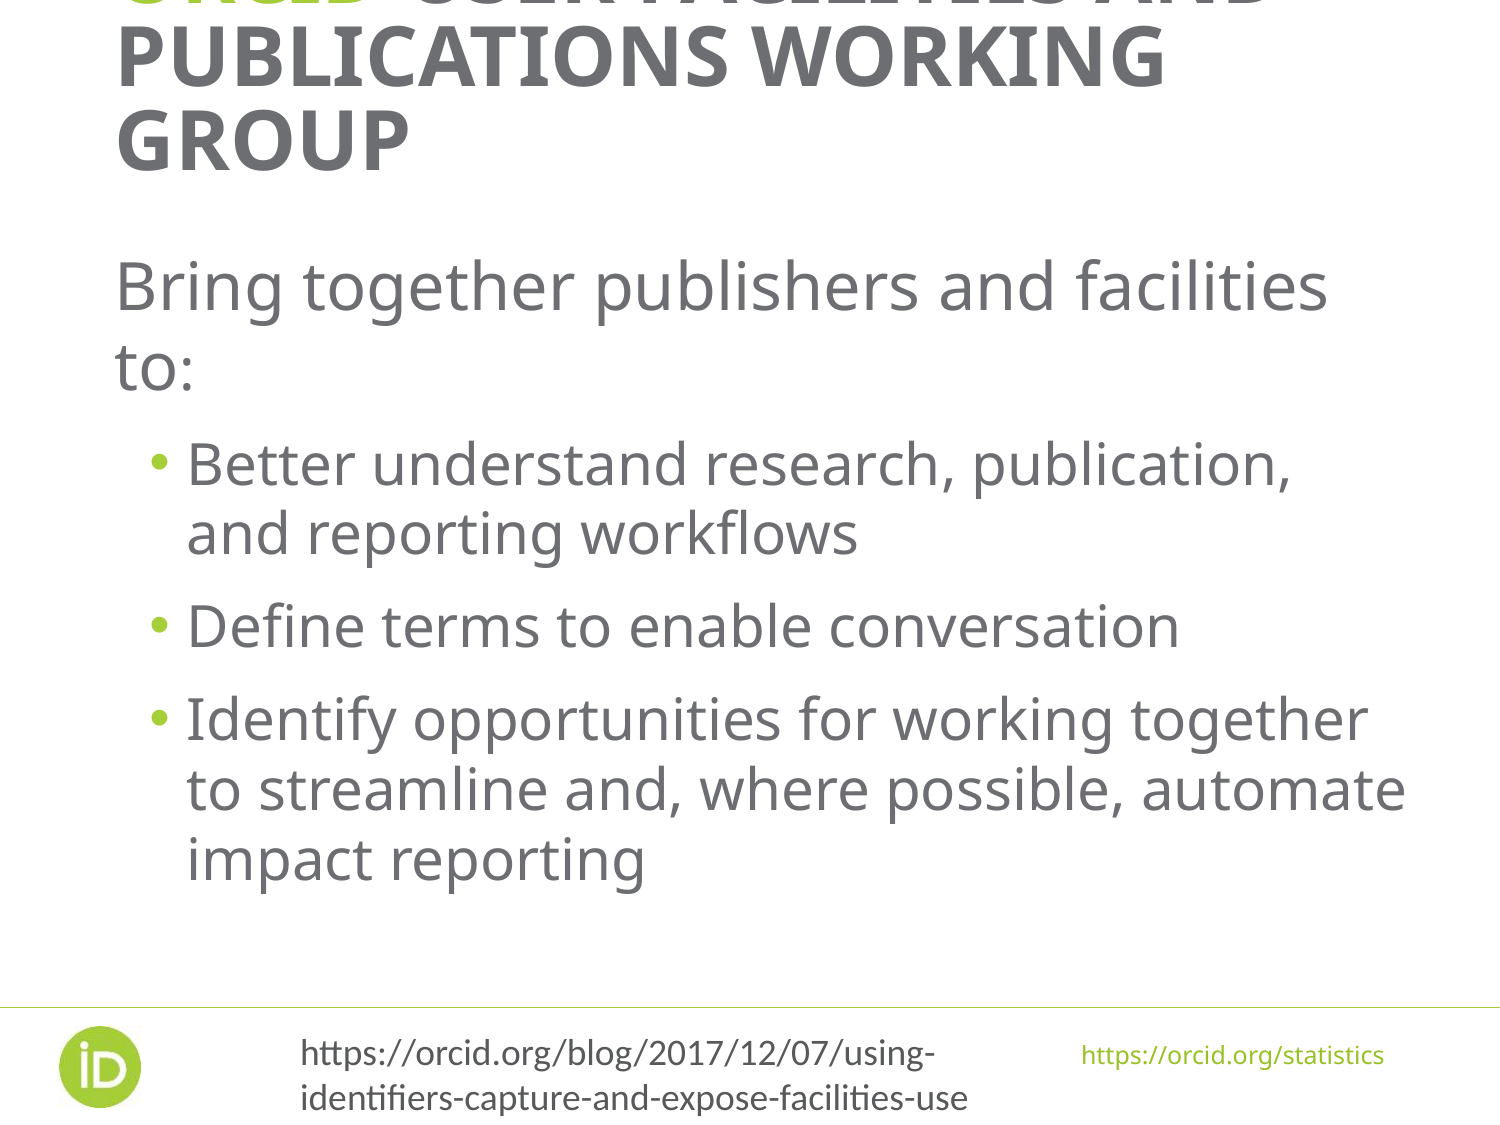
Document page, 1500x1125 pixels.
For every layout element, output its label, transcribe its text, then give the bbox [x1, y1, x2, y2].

picture [59, 1026, 141, 1108]
text_box https://orcid.org/blog/2017/12/07/using-identifiers-capture-and-expose-facilities-use [285, 1020, 1011, 1125]
text_box https://orcid.org/statistics [1011, 1035, 1400, 1111]
title ORCID user facilities and publications working group [99, 32, 1427, 195]
list Bring together publishers and facilities to: Better understand research, publication, and reporting workflows Define terms to enable conversation Identify opportunities for working together to streamline and, where possible, automate impact reporting [99, 236, 1427, 1038]
